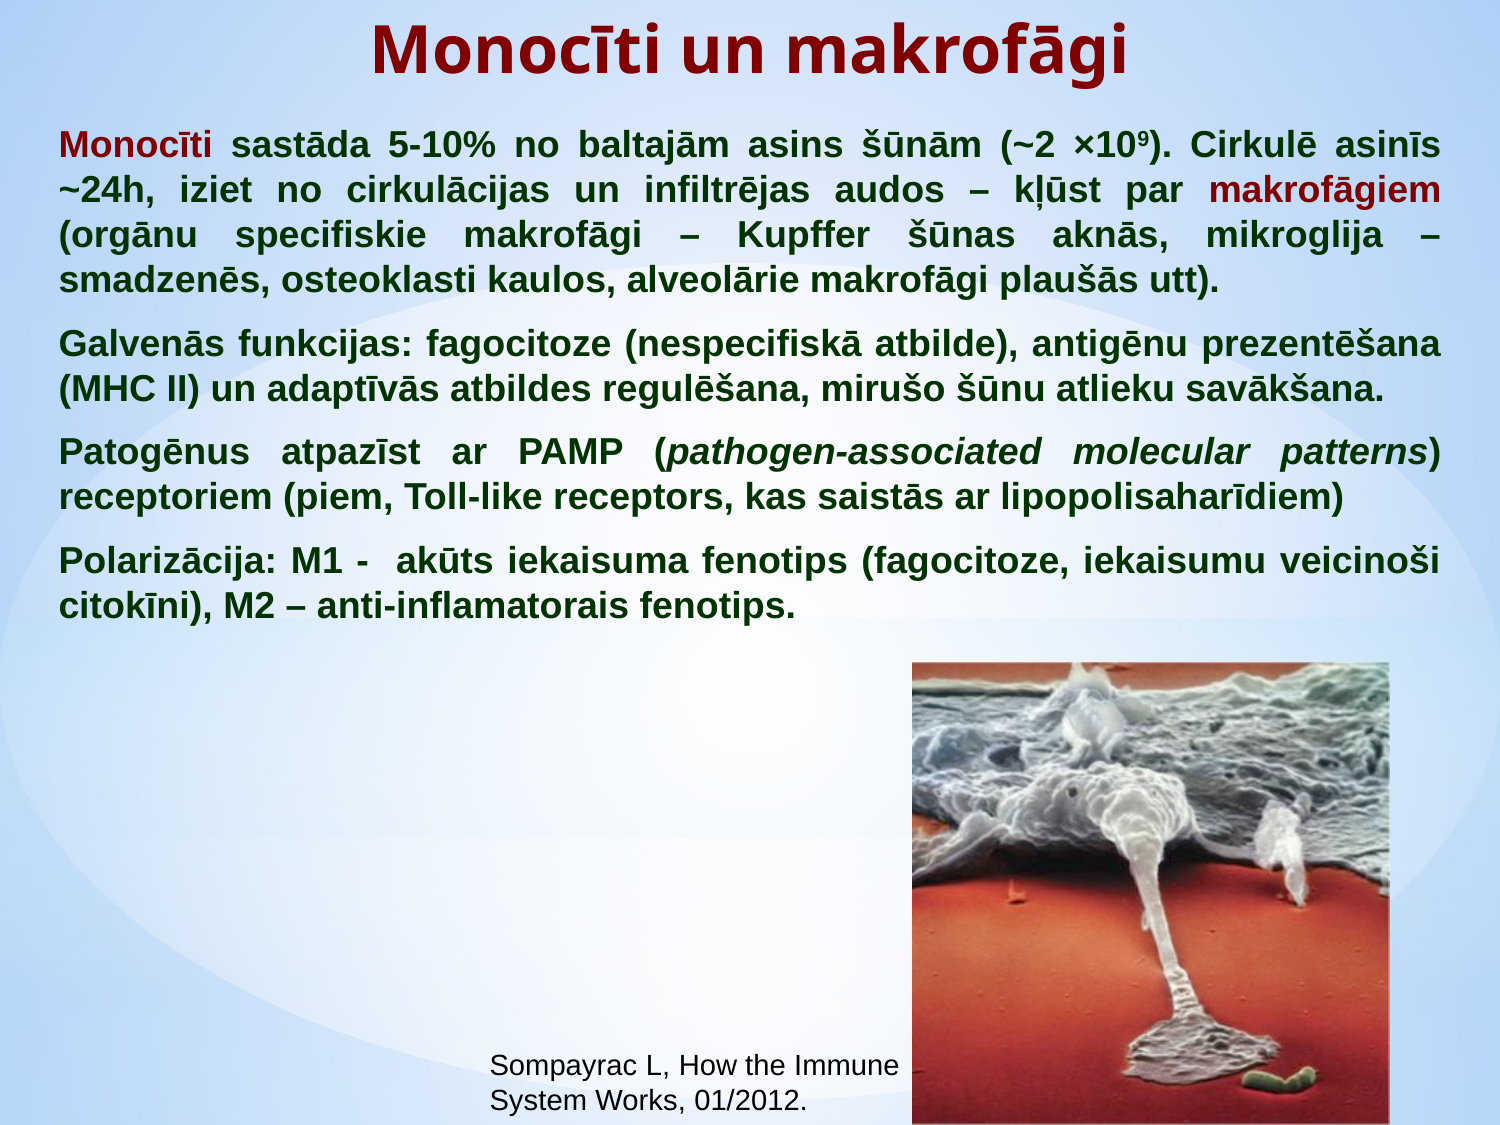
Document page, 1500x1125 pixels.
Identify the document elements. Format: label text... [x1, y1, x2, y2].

picture [912, 662, 1391, 1125]
text_box Sompayrac L, How the Immune System Works, 01/2012. [474, 1039, 907, 1124]
text_box Monocīti sastāda 5-10% no baltajām asins šūnām (~2 ×109). Cirkulē asinīs ~24h, iziet no cirkulācijas un infiltrējas audos – kļūst par makrofāgiem (orgānu specifiskie makrofāgi – Kupffer šūnas aknās, mikroglija – smadzenēs, osteoklasti kaulos, alveolārie makrofāgi plaušās utt). Galvenās funkcijas: fagocitoze (nespecifiskā atbilde), antigēnu prezentēšana (MHC II) un adaptīvās atbildes regulēšana, mirušo šūnu atlieku savākšana. Patogēnus atpazīst ar PAMP (pathogen-associated molecular patterns) receptoriem (piem, Toll-like receptors, kas saistās ar lipopolisaharīdiem) Polarizācija: M1 - akūts iekaisuma fenotips (fagocitoze, iekaisumu veicinoši citokīni), M2 – anti-inflamatorais fenotips. [43, 112, 1457, 634]
text_box Monocīti un makrofāgi [43, 0, 1457, 95]
